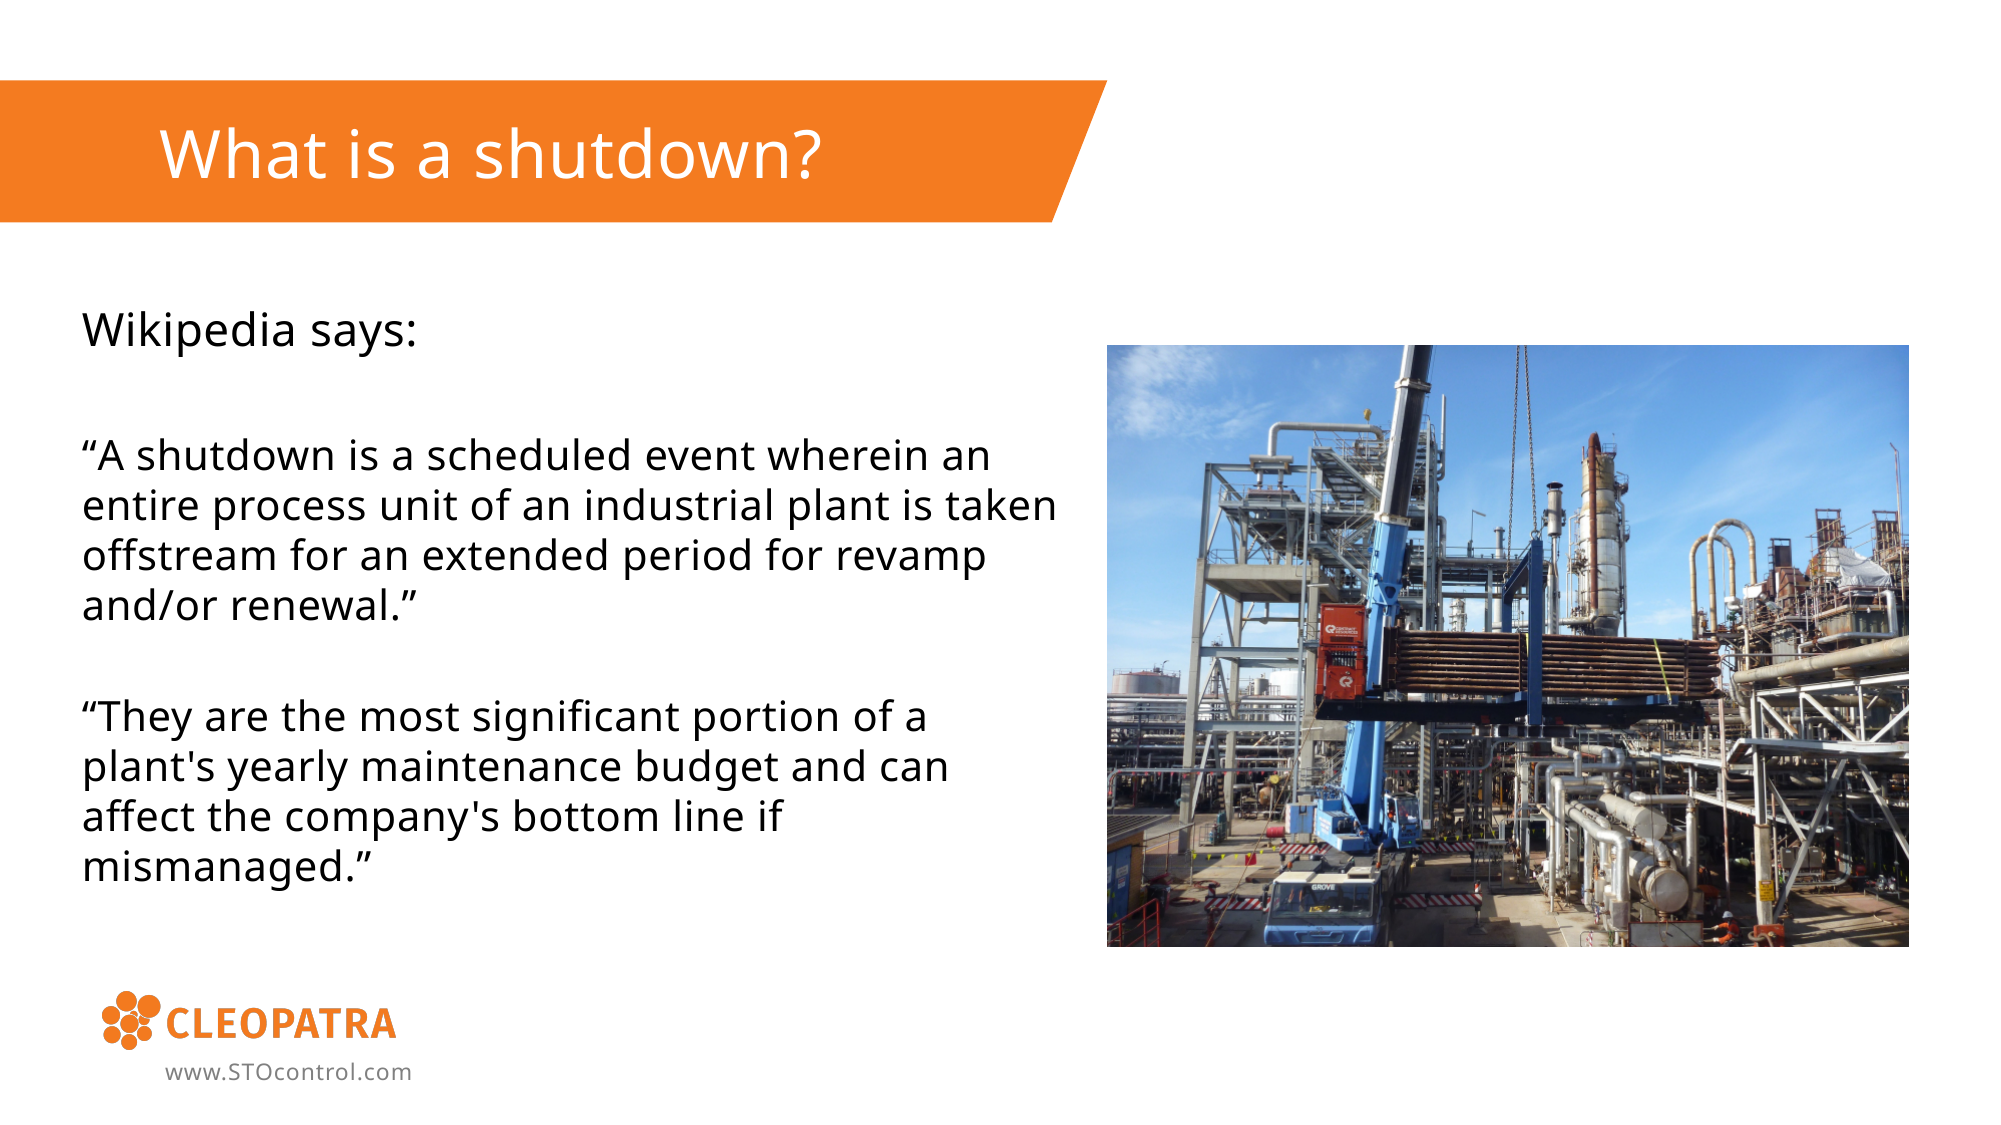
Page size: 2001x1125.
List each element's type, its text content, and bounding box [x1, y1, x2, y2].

text_box What is a shutdown? [0, 80, 1108, 223]
text_box www.STOcontrol.com [149, 1044, 522, 1116]
text_box Wikipedia says: “A shutdown is a scheduled event wherein an entire process unit of an industrial plant is taken offstream for an extended period for revamp and/or renewal.” “They are the most significant portion of a plant's yearly maintenance budget and can affect the company's bottom line if mismanaged.” [67, 293, 1090, 947]
picture [1107, 345, 1909, 947]
picture [102, 991, 396, 1050]
